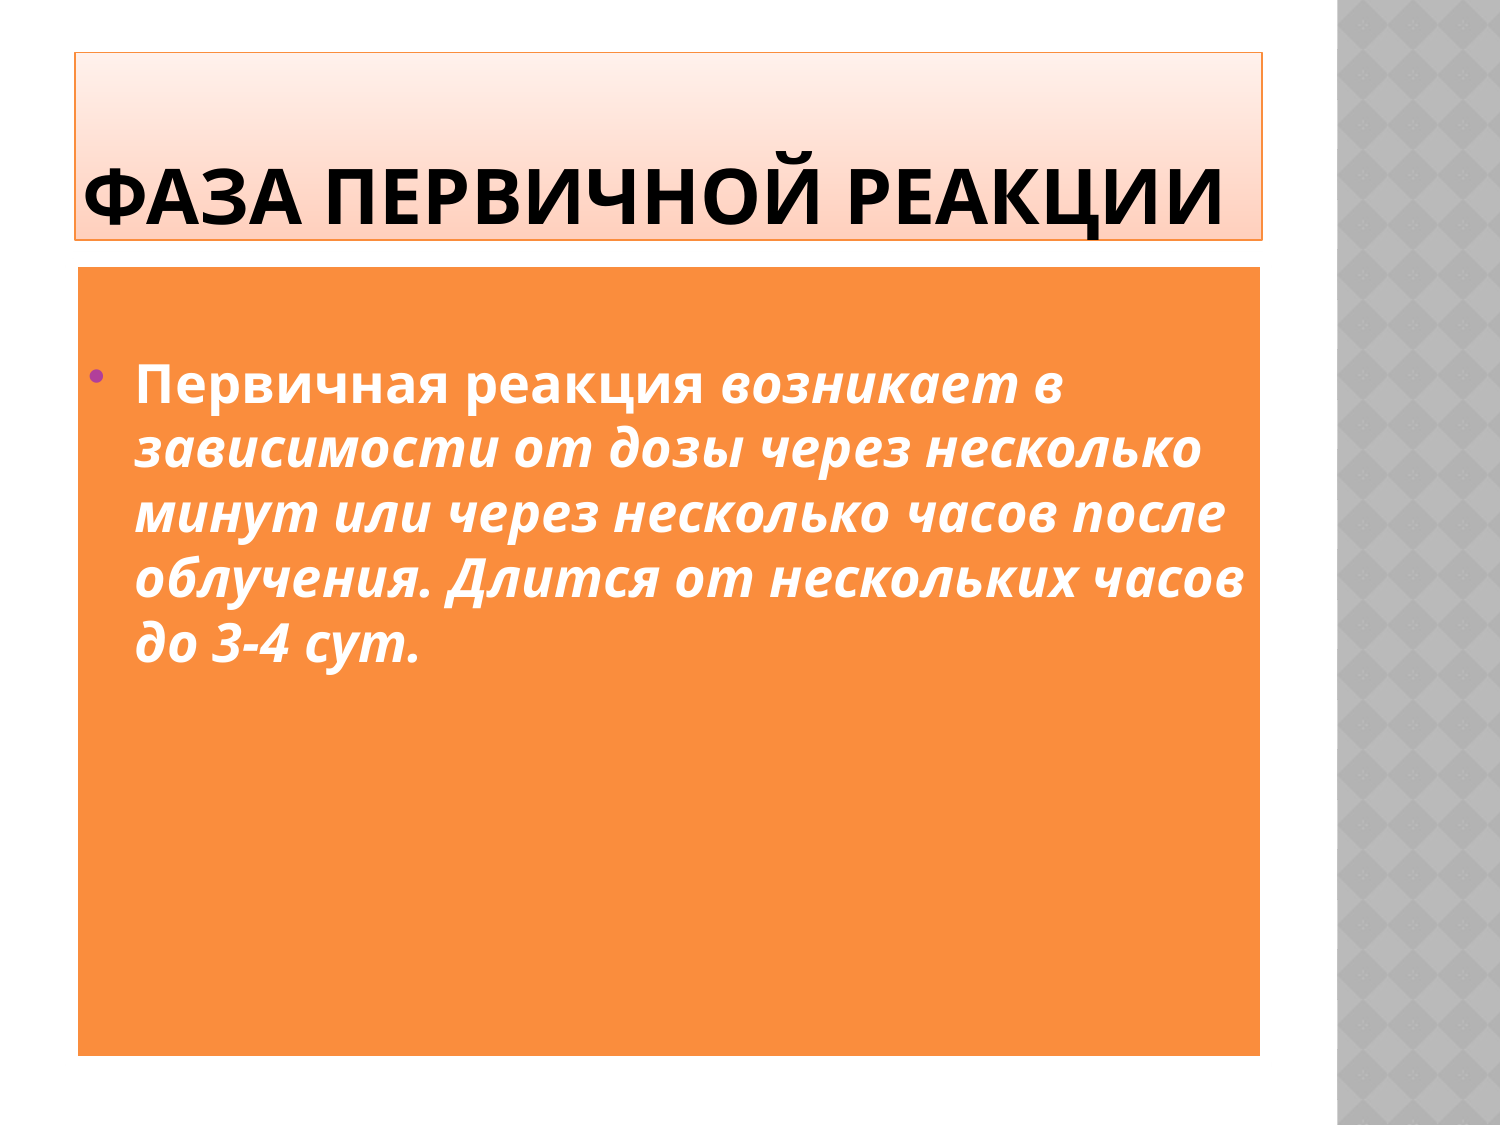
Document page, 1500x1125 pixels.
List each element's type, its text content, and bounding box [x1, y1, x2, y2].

title Фаза первичной реакции [74, 52, 1263, 241]
list Первичная реакция возникает в зависимости от дозы через несколько минут или через несколько часов после облучения. Длится от нескольких часов до 3-4 сут. [72, 261, 1265, 1062]
